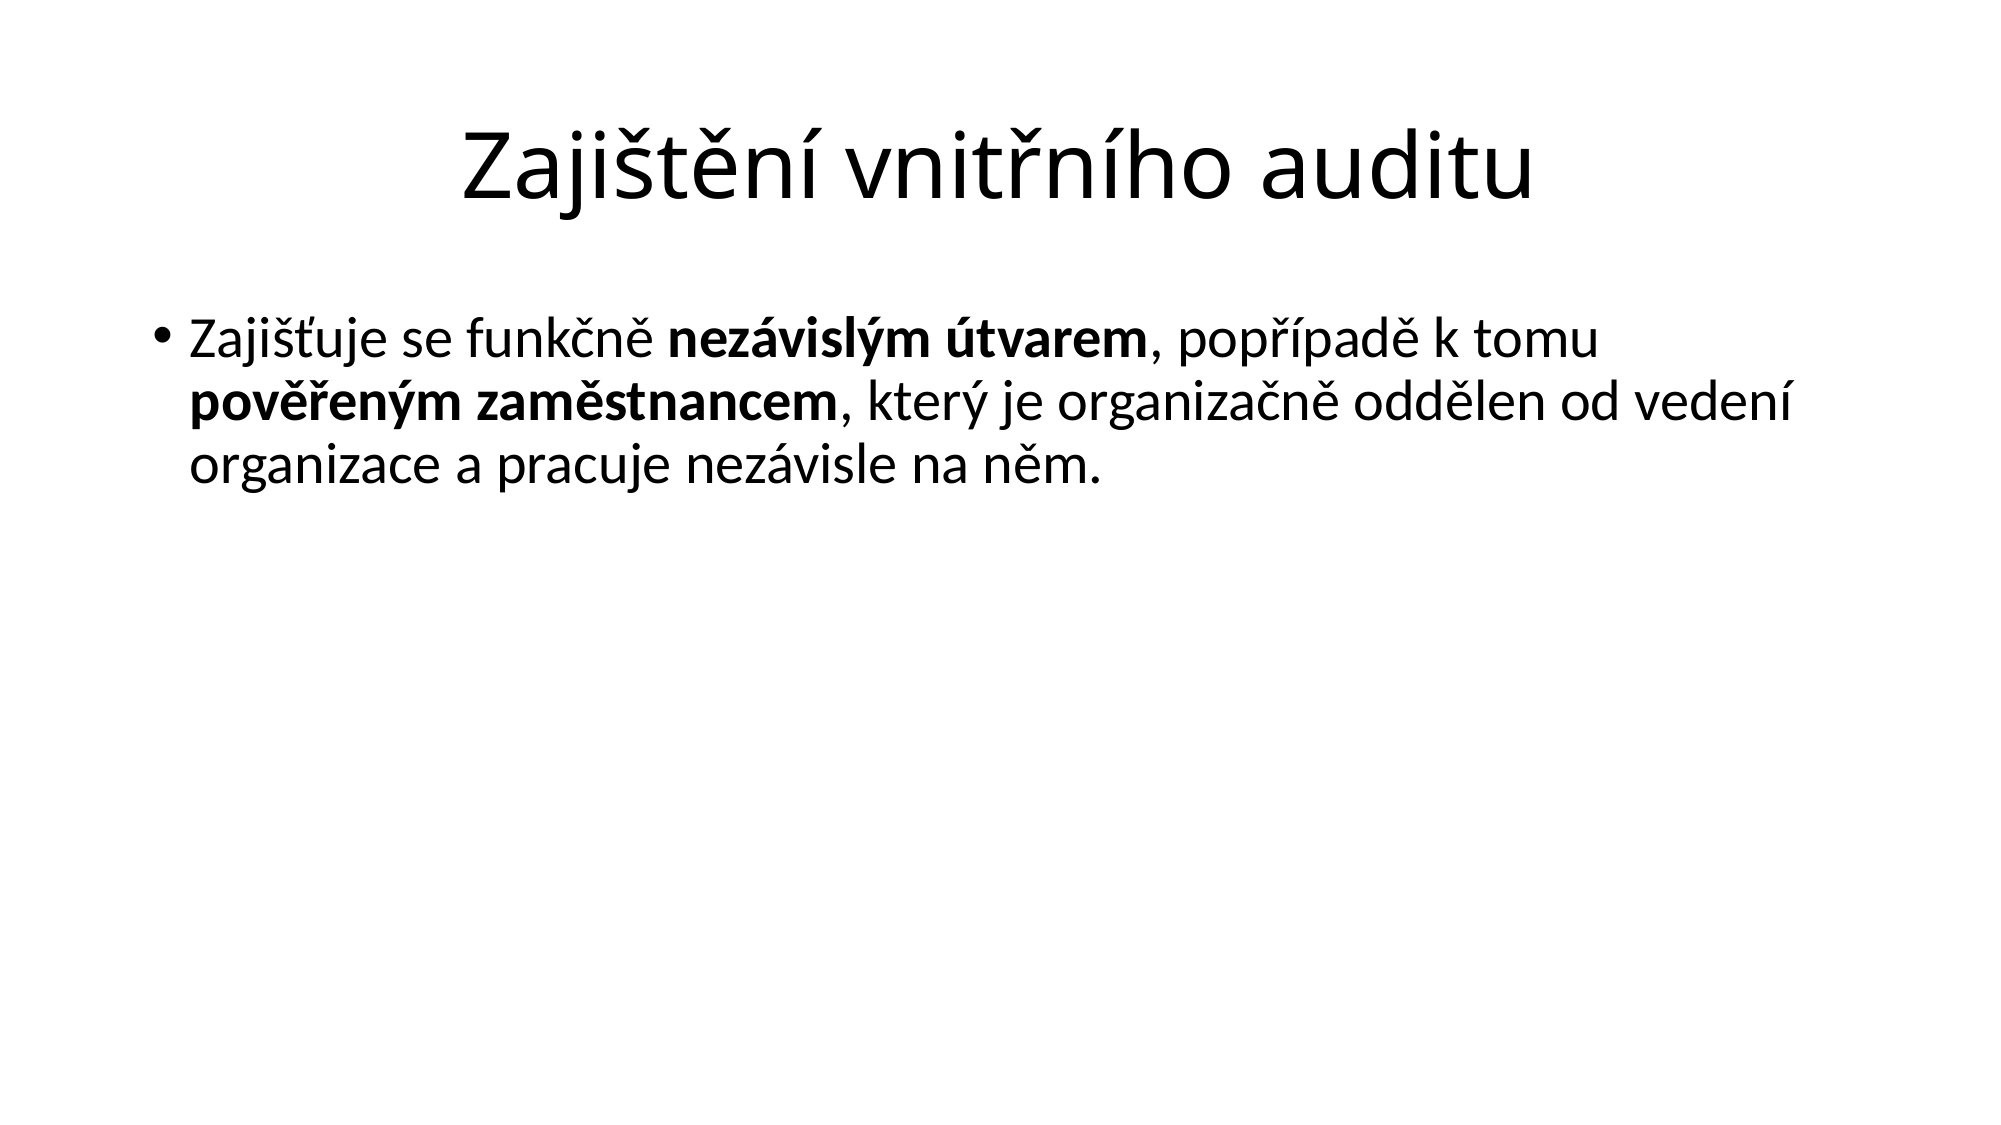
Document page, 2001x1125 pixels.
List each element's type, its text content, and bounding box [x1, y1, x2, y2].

title Zajištění vnitřního auditu [137, 59, 1863, 278]
list Zajišťuje se funkčně nezávislým útvarem, popřípadě k tomu pověřeným zaměstnancem, který je organizačně oddělen od vedení organizace a pracuje nezávisle na něm. [137, 299, 1863, 1014]
